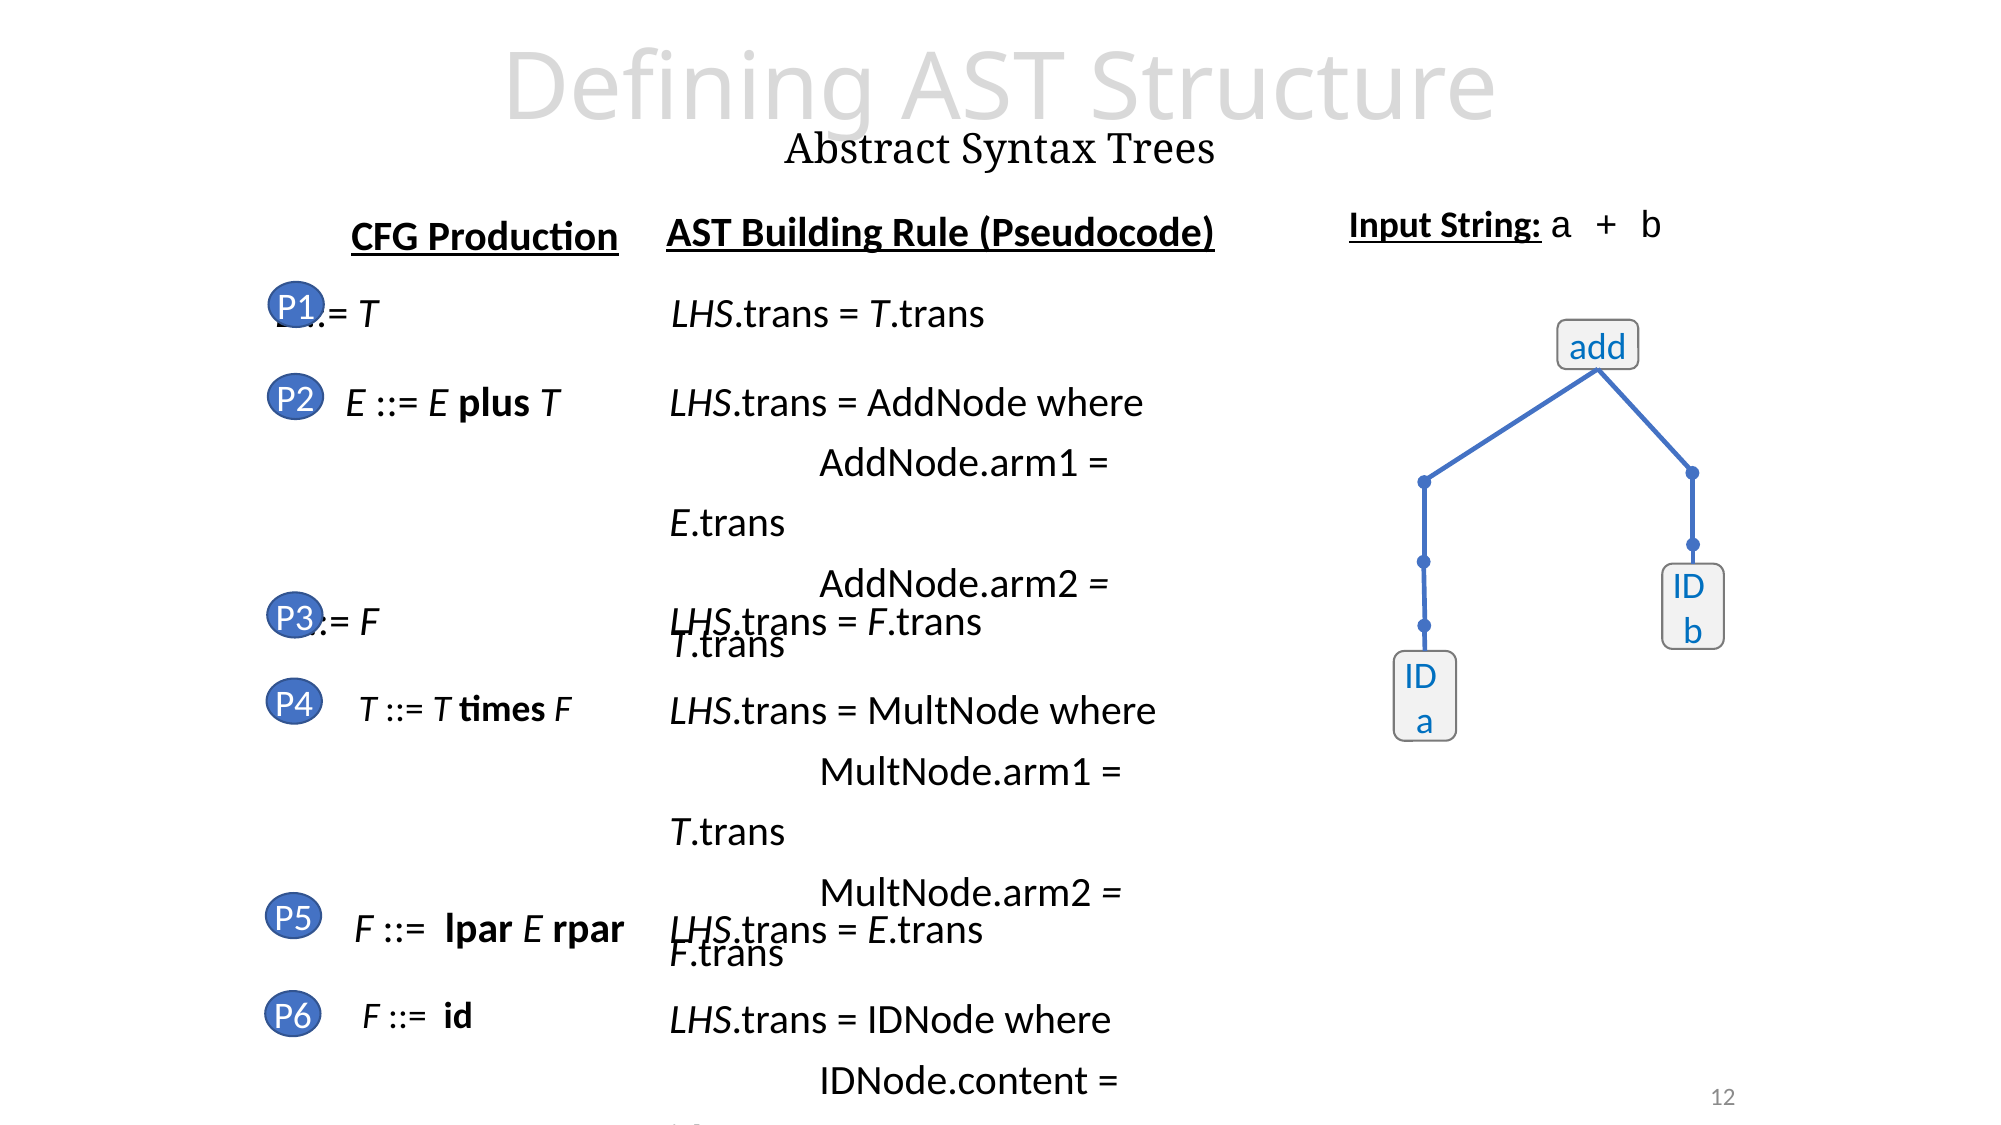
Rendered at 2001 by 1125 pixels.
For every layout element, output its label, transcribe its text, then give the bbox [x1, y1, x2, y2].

text_box LHS.trans = MultNode where MultNode.arm1 = T.trans MultNode.arm2 = F.trans [654, 665, 1189, 974]
text_box LHS.trans = E.trans [654, 877, 1042, 960]
text_box LHS.trans = AddNode where AddNode.arm1 = E.trans AddNode.arm2 = T.trans [654, 356, 1185, 674]
text_box F ::= id [347, 984, 488, 1044]
text_box P3 [266, 591, 324, 639]
text_box E ::= E plus T [330, 356, 608, 432]
text_box P6 [264, 990, 322, 1038]
text_box F ::= lpar E rpar [339, 877, 1016, 959]
text_box T ::= F [262, 570, 654, 652]
text_box LHS.trans = F.trans [654, 570, 1046, 652]
text_box LHS.trans = IDNode where IDNode.content = id.value [654, 974, 1210, 1125]
text_box T ::= T times F [343, 676, 587, 736]
text_box Input String: a + b [1334, 192, 1678, 253]
text_box AST Building Rule (Pseudocode) [651, 180, 1231, 263]
text_box Defining AST Structure Abstract Syntax Trees [353, 4, 1647, 222]
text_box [1598, 369, 1693, 472]
text_box P1 [267, 280, 325, 329]
text_box P4 [265, 677, 323, 725]
text_box P2 [266, 372, 325, 421]
text_box P5 [264, 891, 323, 940]
text_box add [1556, 318, 1640, 369]
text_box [1424, 369, 1598, 481]
text_box CFG Production [336, 184, 634, 267]
text_box LHS.trans = T.trans [656, 263, 1000, 344]
text_box E ::= T [260, 262, 656, 344]
slide_number 12 [1400, 1065, 1751, 1125]
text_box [1662, 544, 1724, 649]
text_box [1393, 625, 1457, 741]
